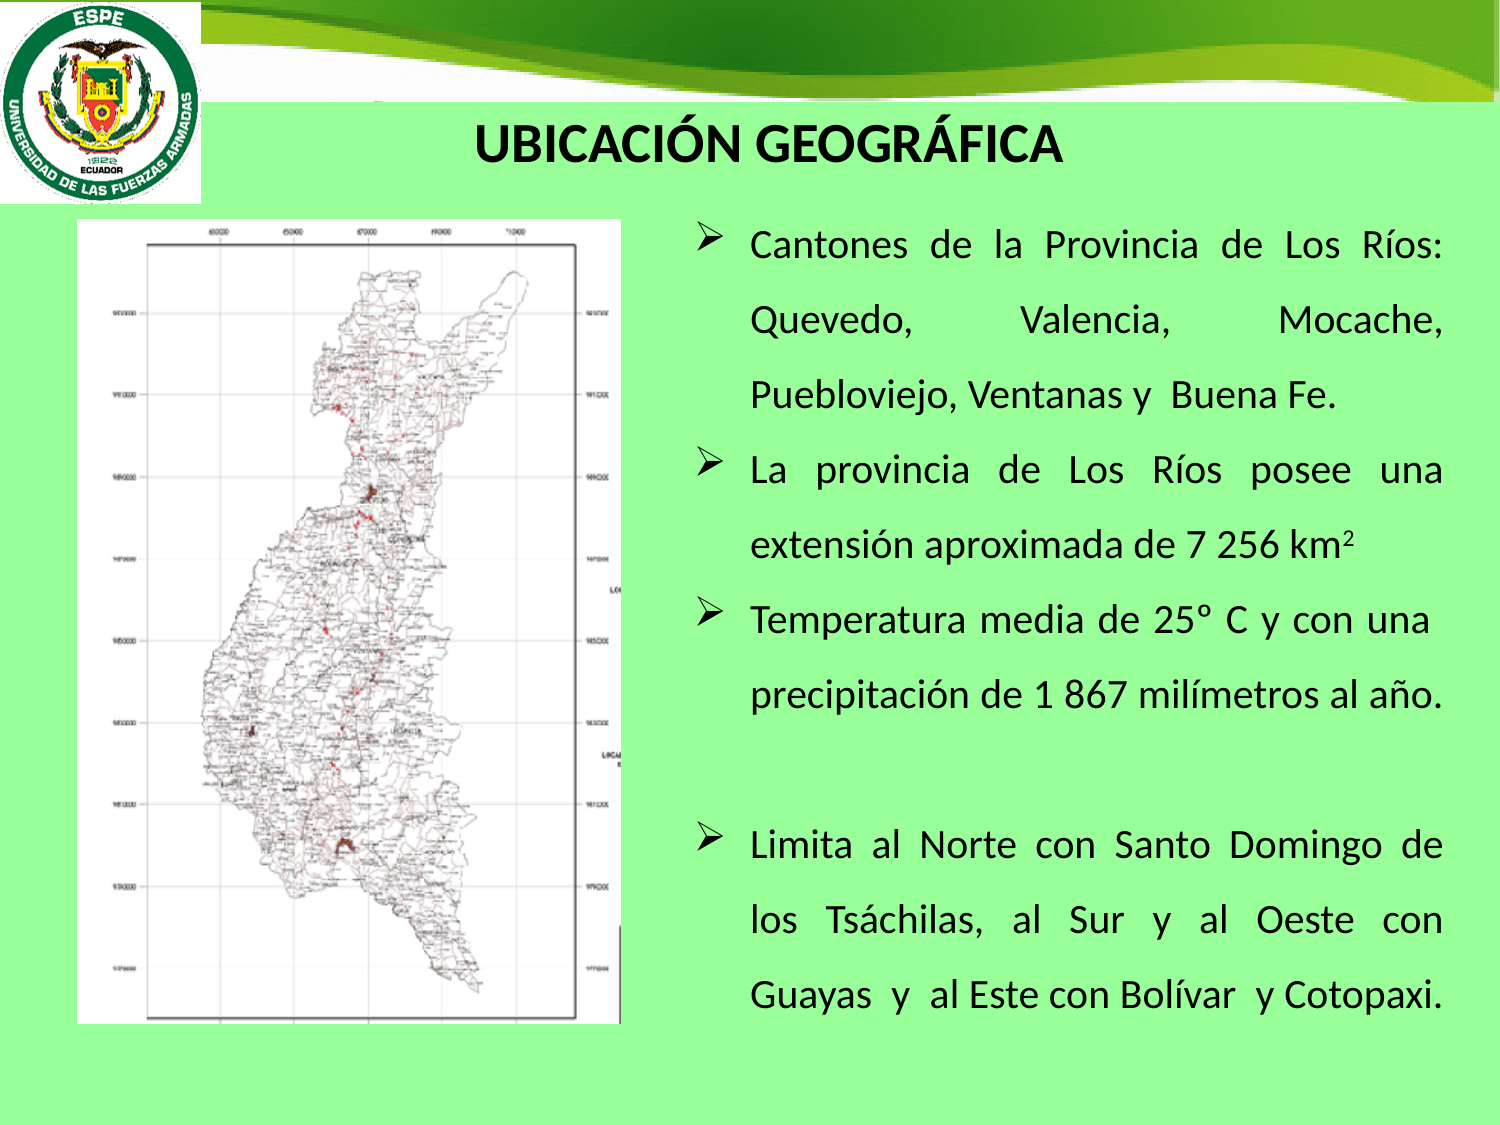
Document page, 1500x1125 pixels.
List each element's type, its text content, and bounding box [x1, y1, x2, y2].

title UBICACIÓN GEOGRÁFICA [206, 112, 1451, 182]
picture [0, 0, 1500, 204]
text_box Cantones de la Provincia de Los Ríos: Quevedo, Valencia, Mocache, Puebloviejo, Ventanas y Buena Fe. La provincia de Los Ríos posee una extensión aproximada de 7 256 km2 Temperatura media de 25º C y con una precipitación de 1 867 milímetros al año. Limita al Norte con Santo Domingo de los Tsáchilas, al Sur y al Oeste con Guayas y al Este con Bolívar y Cotopaxi. [679, 184, 1459, 1070]
picture [76, 219, 621, 1024]
